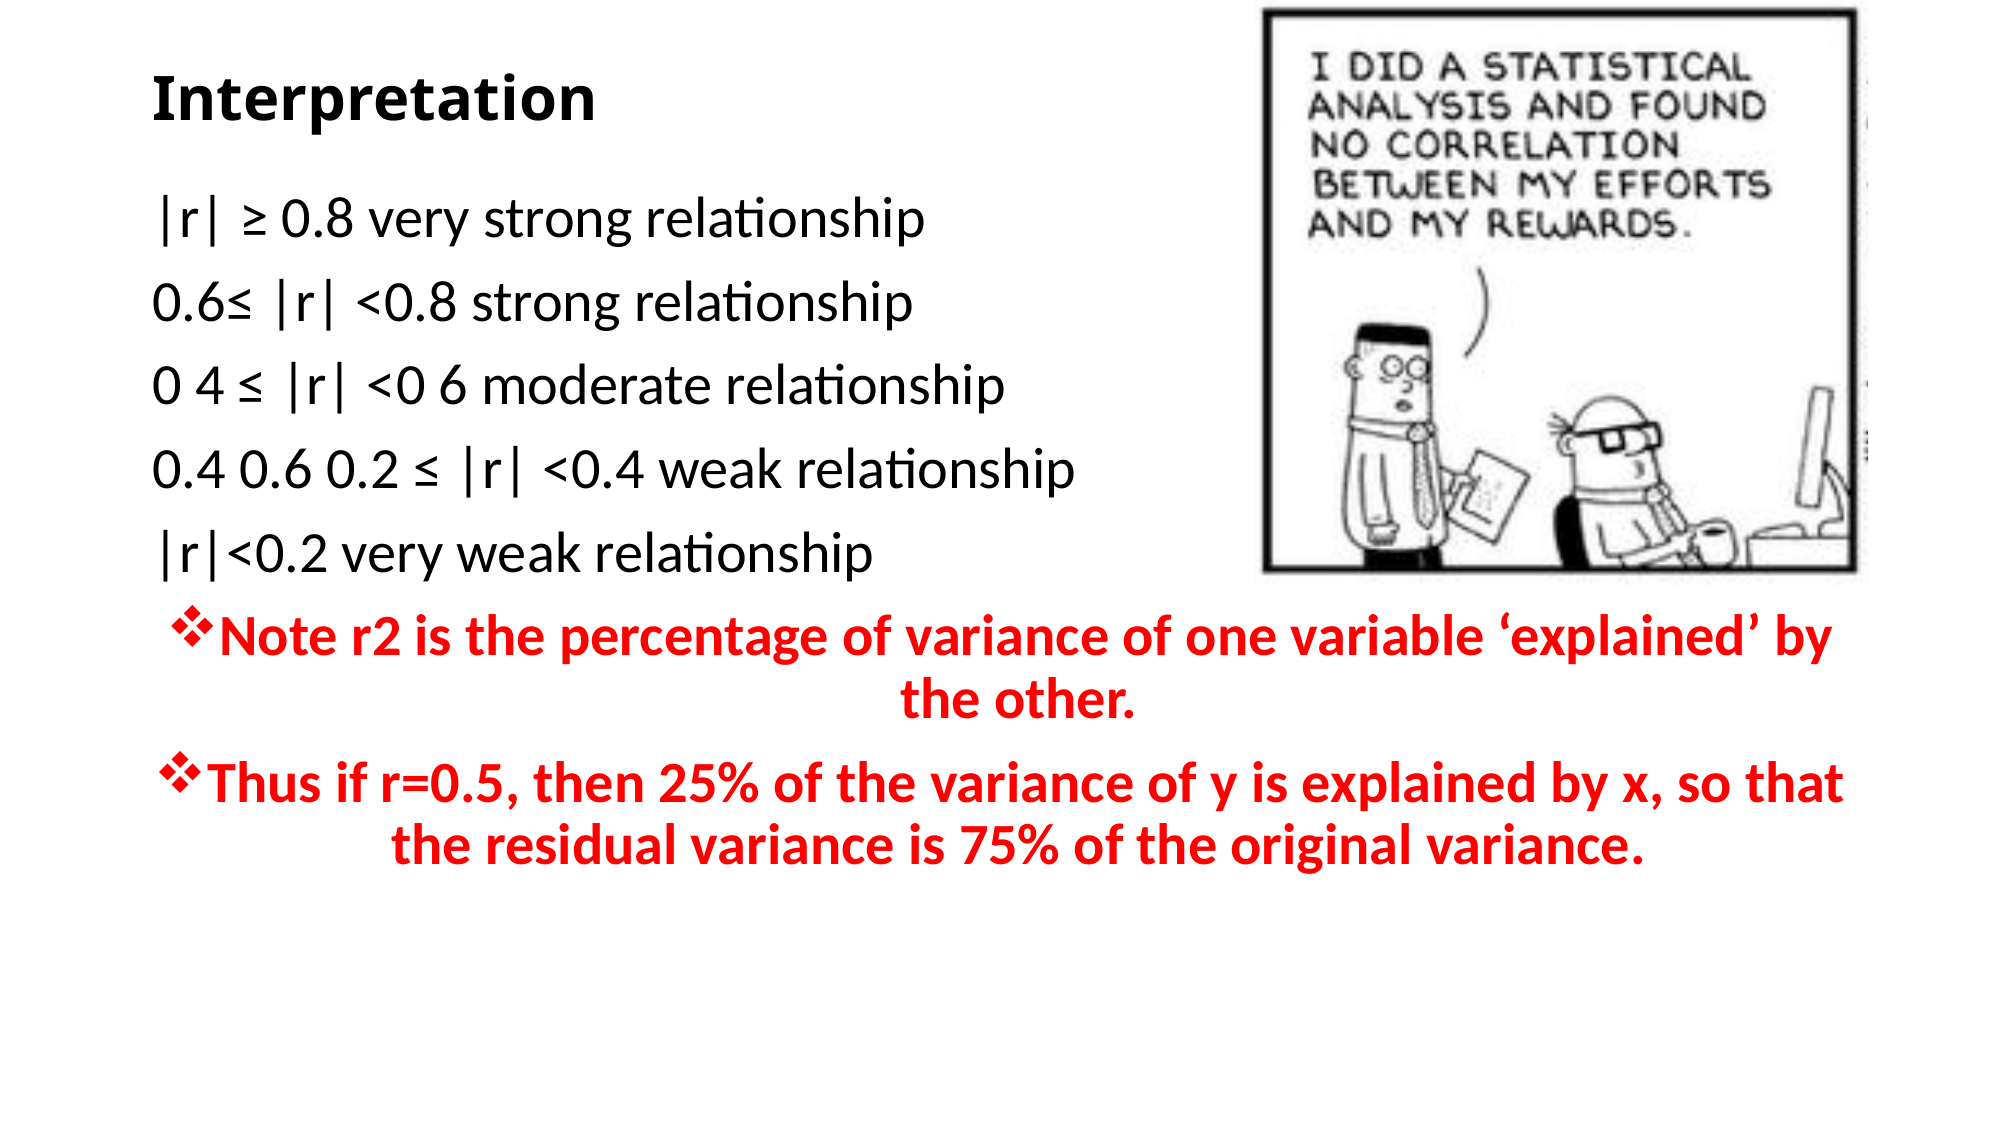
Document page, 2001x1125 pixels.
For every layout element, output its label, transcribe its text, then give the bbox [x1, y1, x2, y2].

picture [1254, 0, 1869, 598]
list |r| ≥ 0.8 very strong relationship 0.6≤ |r| <0.8 strong relationship 0 4 ≤ |r| <0 6 moderate relationship 0.4 0.6 0.2 ≤ |r| <0.4 weak relationship |r|<0.2 very weak relationship Note r2 is the percentage of variance of one variable ‘explained’ by the other. Thus if r=0.5, then 25% of the variance of y is explained by x, so that the residual variance is 75% of the original variance. [137, 179, 1863, 1014]
title Interpretation [137, 59, 1254, 179]
